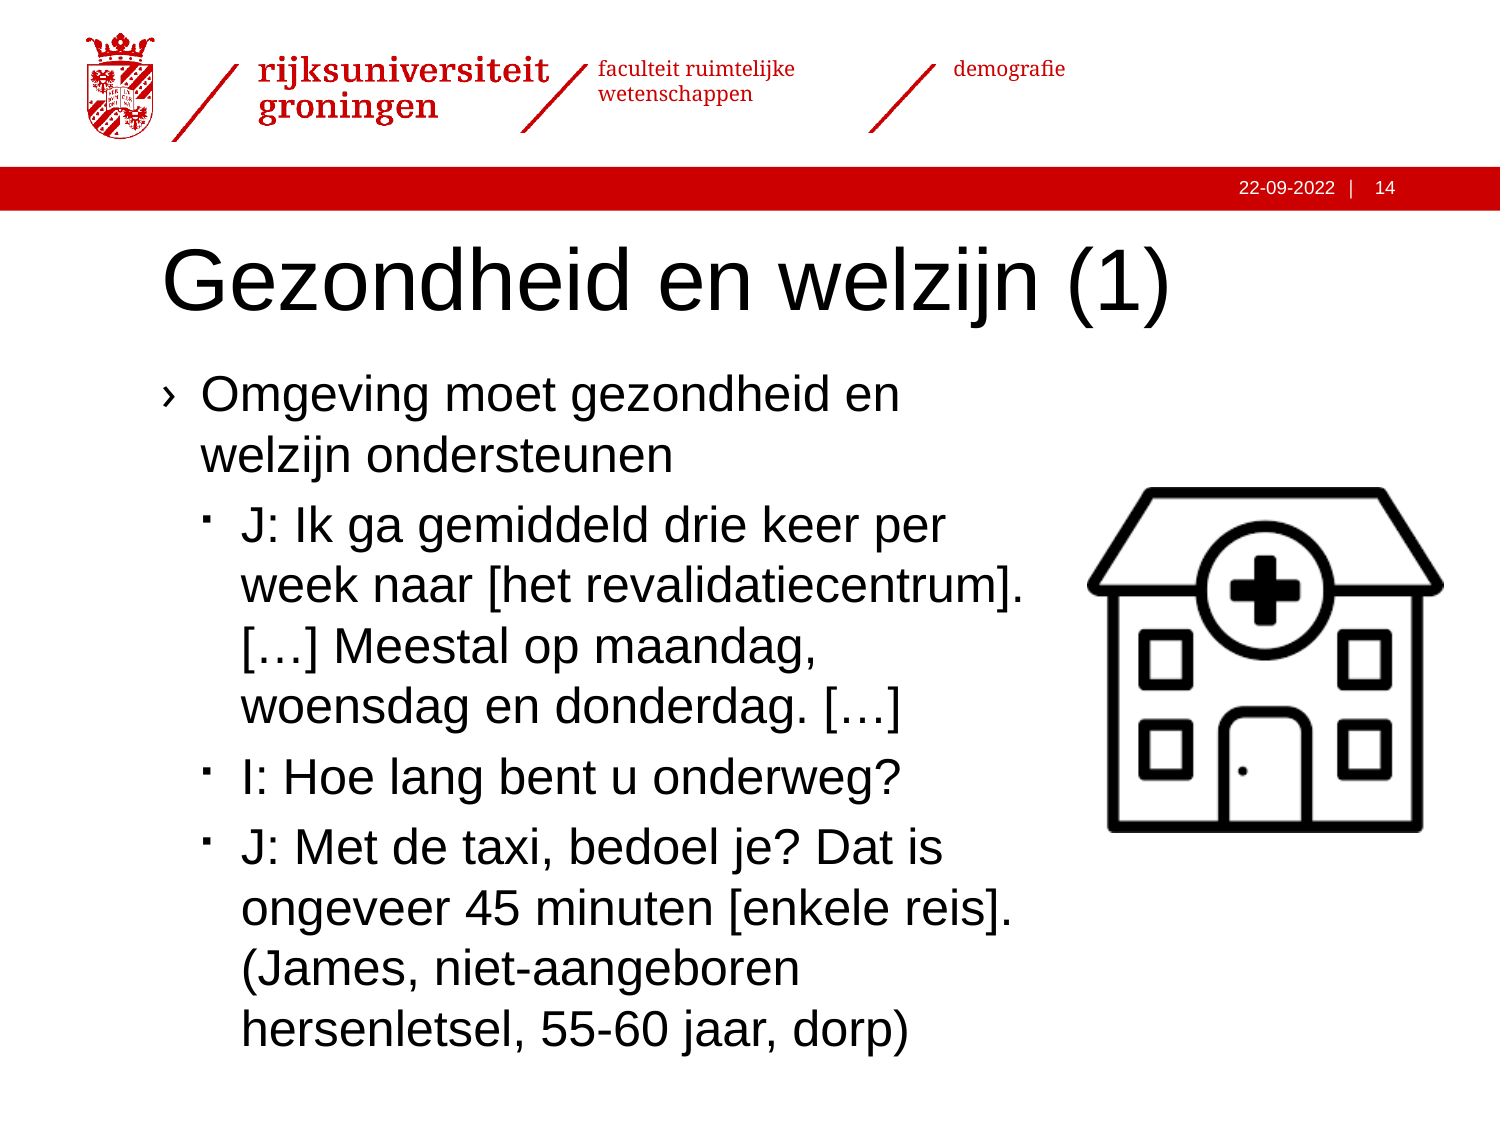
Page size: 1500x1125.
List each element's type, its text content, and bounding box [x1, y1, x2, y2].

picture [867, 64, 936, 133]
title Gezondheid en welzijn (1) [0, 210, 1500, 341]
picture [86, 33, 588, 142]
list Omgeving moet gezondheid en welzijn ondersteunen J: Ik ga gemiddeld drie keer per week naar [het revalidatiecentrum]. […] Meestal op maandag, woensdag en donderdag. […] I: Hoe lang bent u onderweg? J: Met de taxi, bedoel je? Dat is ongeveer 45 minuten [enkele reis]. (James, niet-aangeboren hersenletsel, 55-60 jaar, dorp) [0, 353, 1075, 1113]
picture [1087, 487, 1444, 834]
